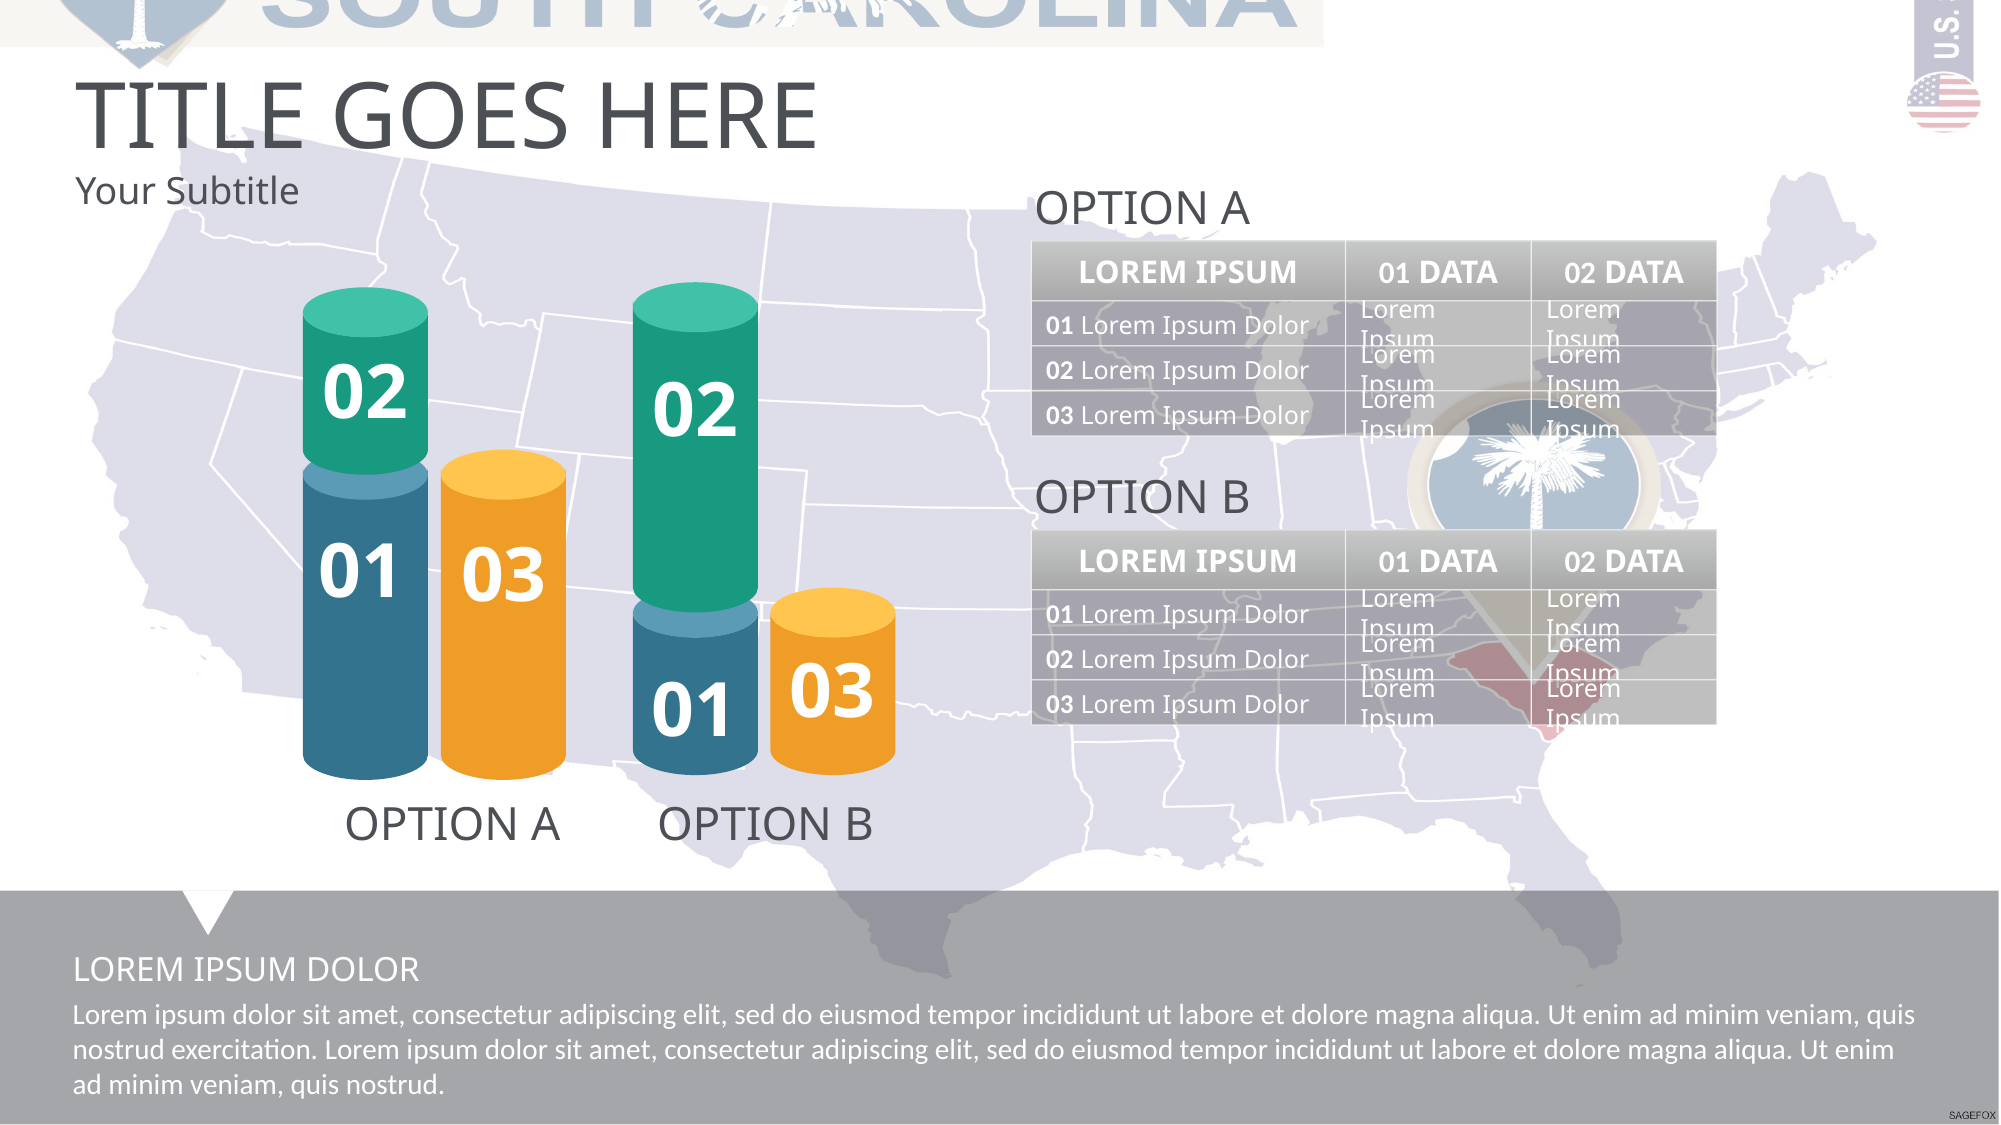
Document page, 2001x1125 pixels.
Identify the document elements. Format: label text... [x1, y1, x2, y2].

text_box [632, 282, 758, 613]
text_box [1031, 390, 1717, 436]
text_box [1031, 679, 1717, 725]
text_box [302, 475, 428, 780]
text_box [302, 287, 428, 475]
text_box [0, 889, 2000, 1125]
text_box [440, 449, 566, 780]
text_box [185, 892, 231, 932]
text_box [632, 613, 758, 776]
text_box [770, 587, 896, 776]
text_box OPTION A [1012, 173, 1273, 239]
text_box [1031, 345, 1717, 390]
text_box OPTION A [322, 789, 583, 855]
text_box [1031, 634, 1717, 679]
text_box [0, 0, 2000, 890]
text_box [1031, 589, 1718, 635]
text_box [1031, 240, 1717, 300]
text_box OPTION B [635, 789, 896, 855]
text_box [1031, 300, 1718, 346]
text_box OPTION B [1012, 462, 1273, 528]
text_box LOREM IPSUM DOLOR Lorem ipsum dolor sit amet, consectetur adipiscing elit, sed do eiusmod tempor incididunt ut labore et dolore magna aliqua. Ut enim ad minim veniam, quis nostrud exercitation. Lorem ipsum dolor sit amet, consectetur adipiscing elit, sed do eiusmod tempor incididunt ut labore et dolore magna aliqua. Ut enim ad minim veniam, quis nostrud. [57, 940, 1941, 1108]
text_box TITLE GOES HERE Your Subtitle [60, 49, 1036, 220]
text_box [1031, 529, 1717, 589]
